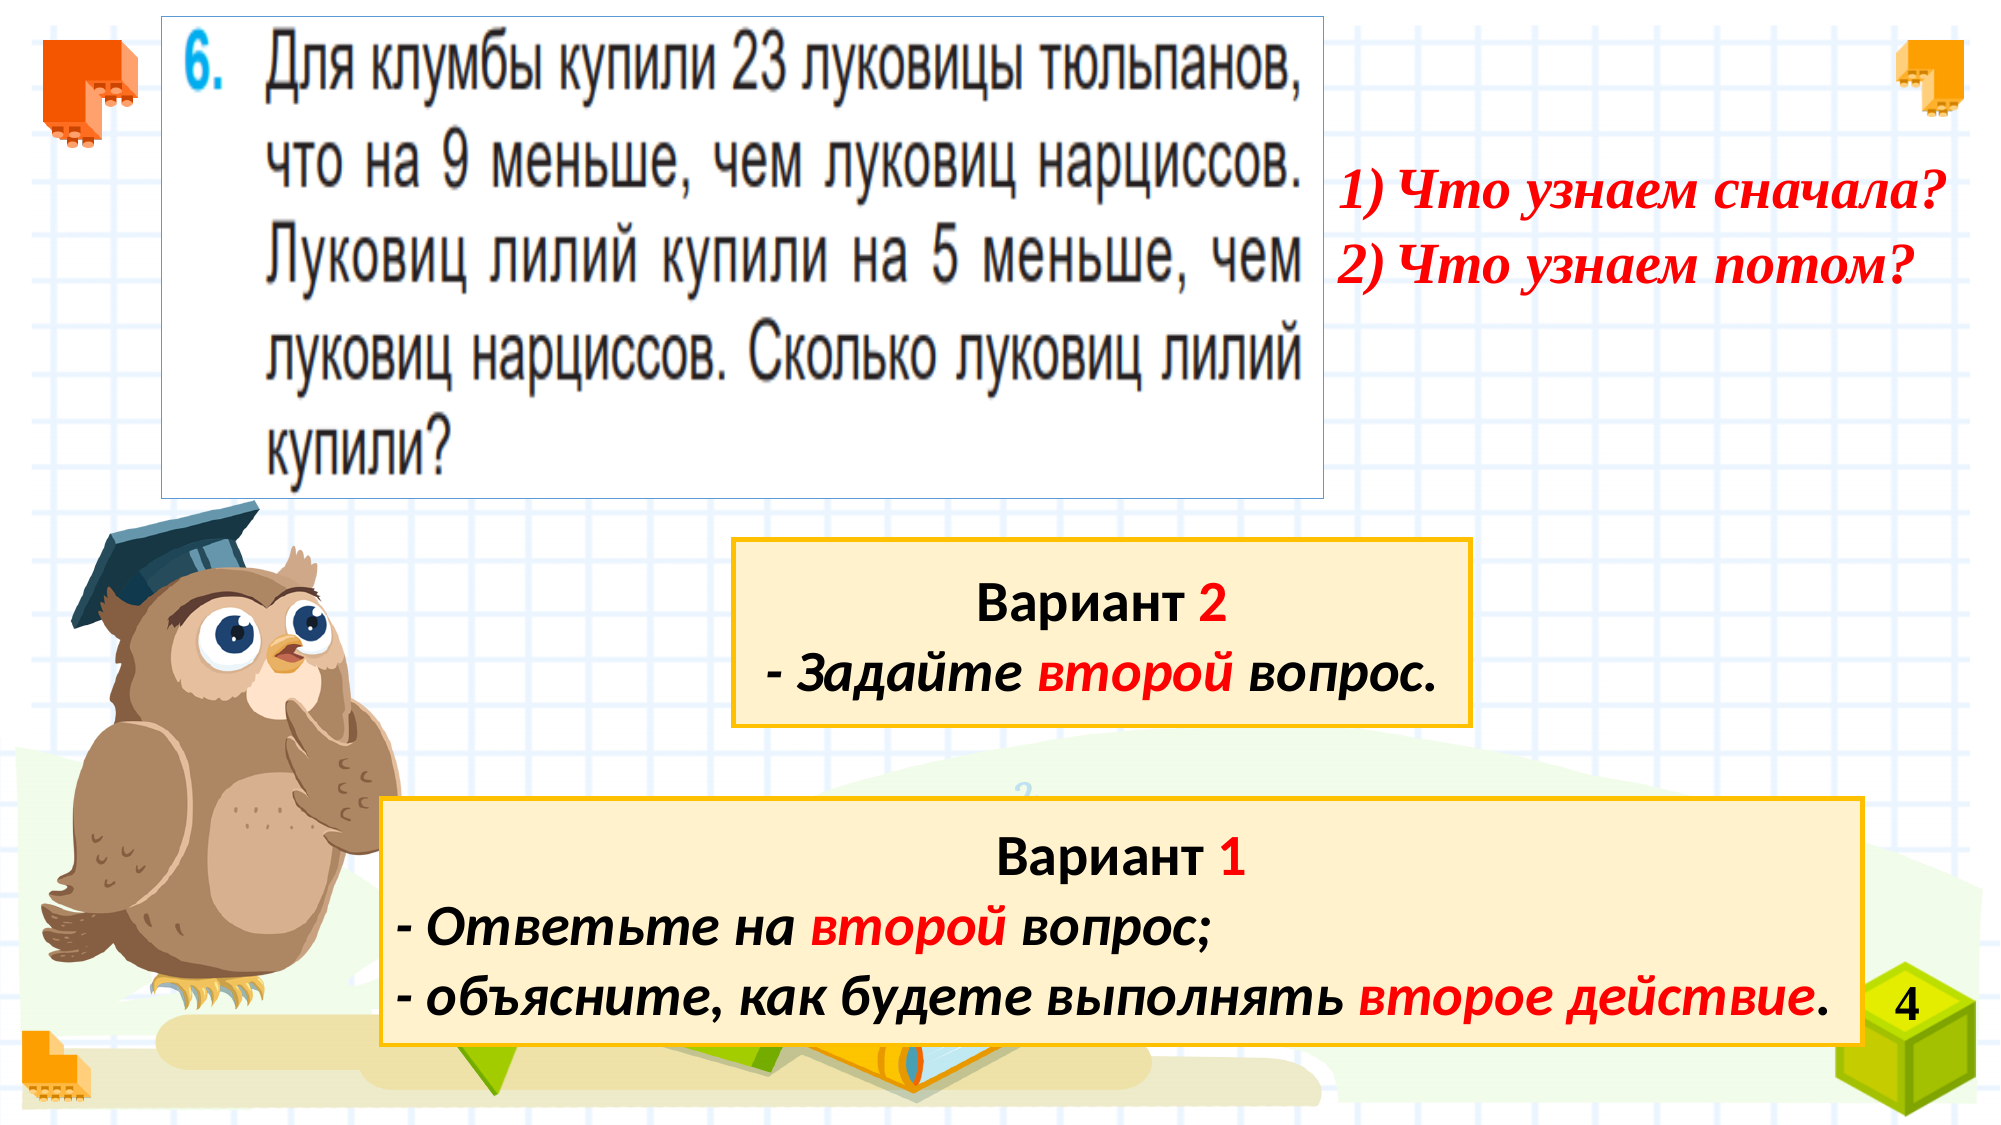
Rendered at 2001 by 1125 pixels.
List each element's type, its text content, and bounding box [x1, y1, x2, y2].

text_box Вариант 2 - Задайте второй вопрос. [733, 539, 1471, 727]
picture [0, 0, 2001, 1125]
text_box Что узнаем сначала? Что узнаем потом? [1324, 138, 2000, 303]
text_box Вариант 1 - Ответьте на второй вопрос; - объясните, как будете выполнять второе действие. [380, 798, 1863, 1046]
